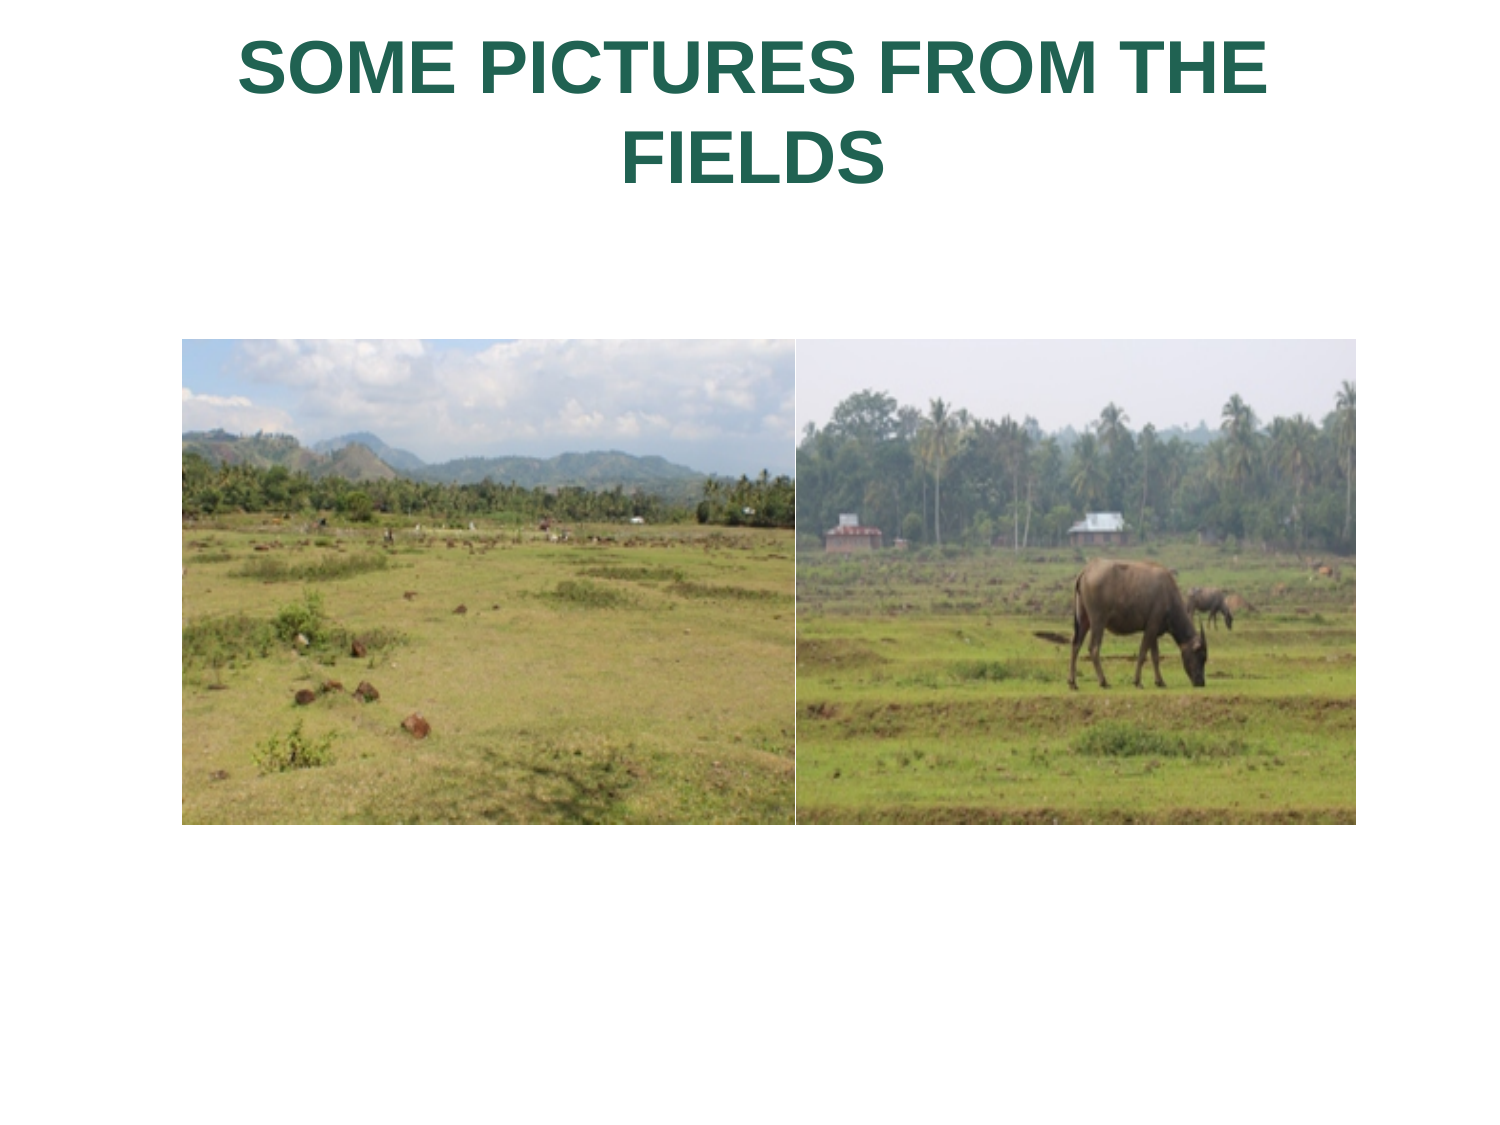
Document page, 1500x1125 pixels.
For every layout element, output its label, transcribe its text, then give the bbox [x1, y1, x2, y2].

picture [182, 339, 795, 825]
picture [796, 339, 1356, 825]
title SOME PICTURES FROM THE FIELDS [134, 66, 1373, 207]
